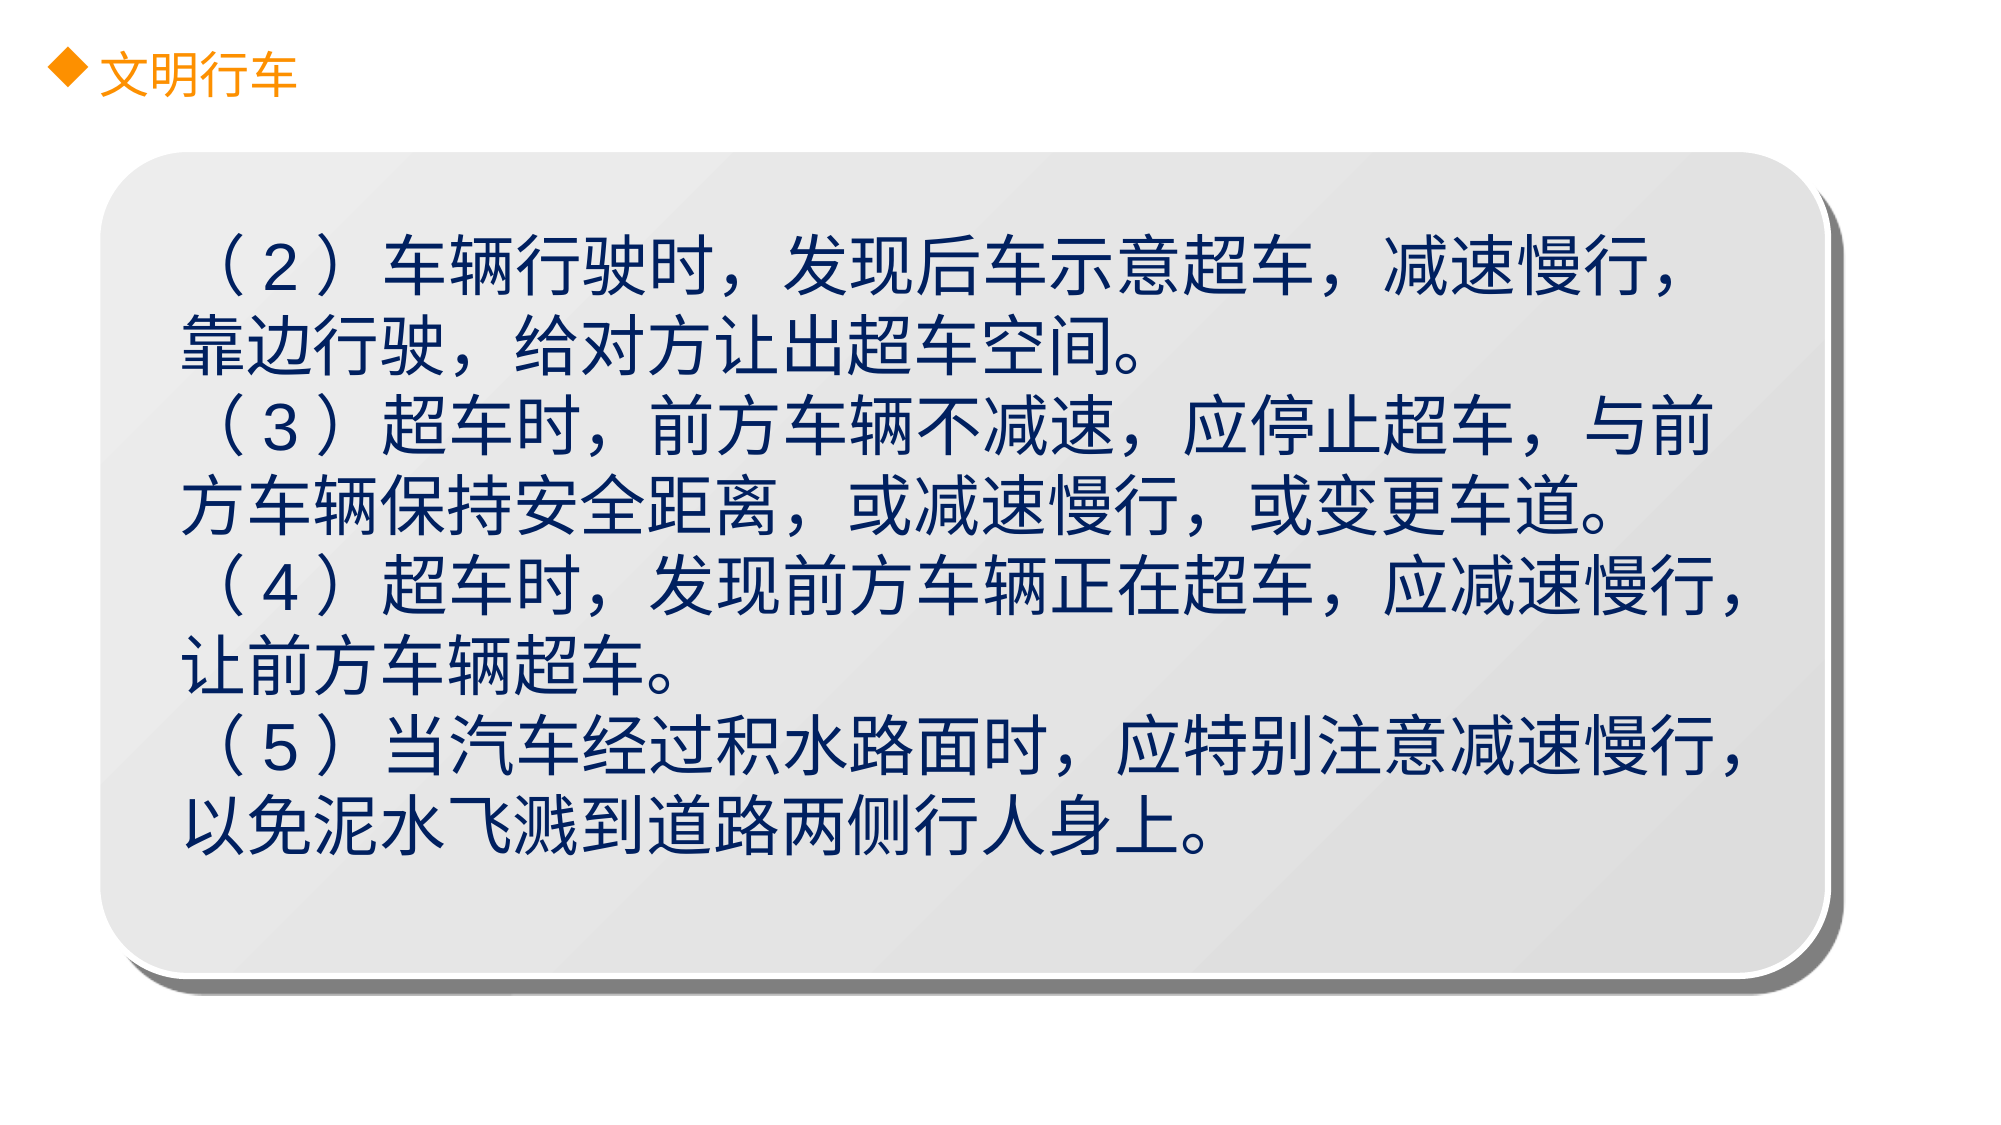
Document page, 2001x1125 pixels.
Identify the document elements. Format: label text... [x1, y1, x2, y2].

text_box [97, 148, 1829, 976]
text_box 文明行车 [28, 36, 743, 111]
